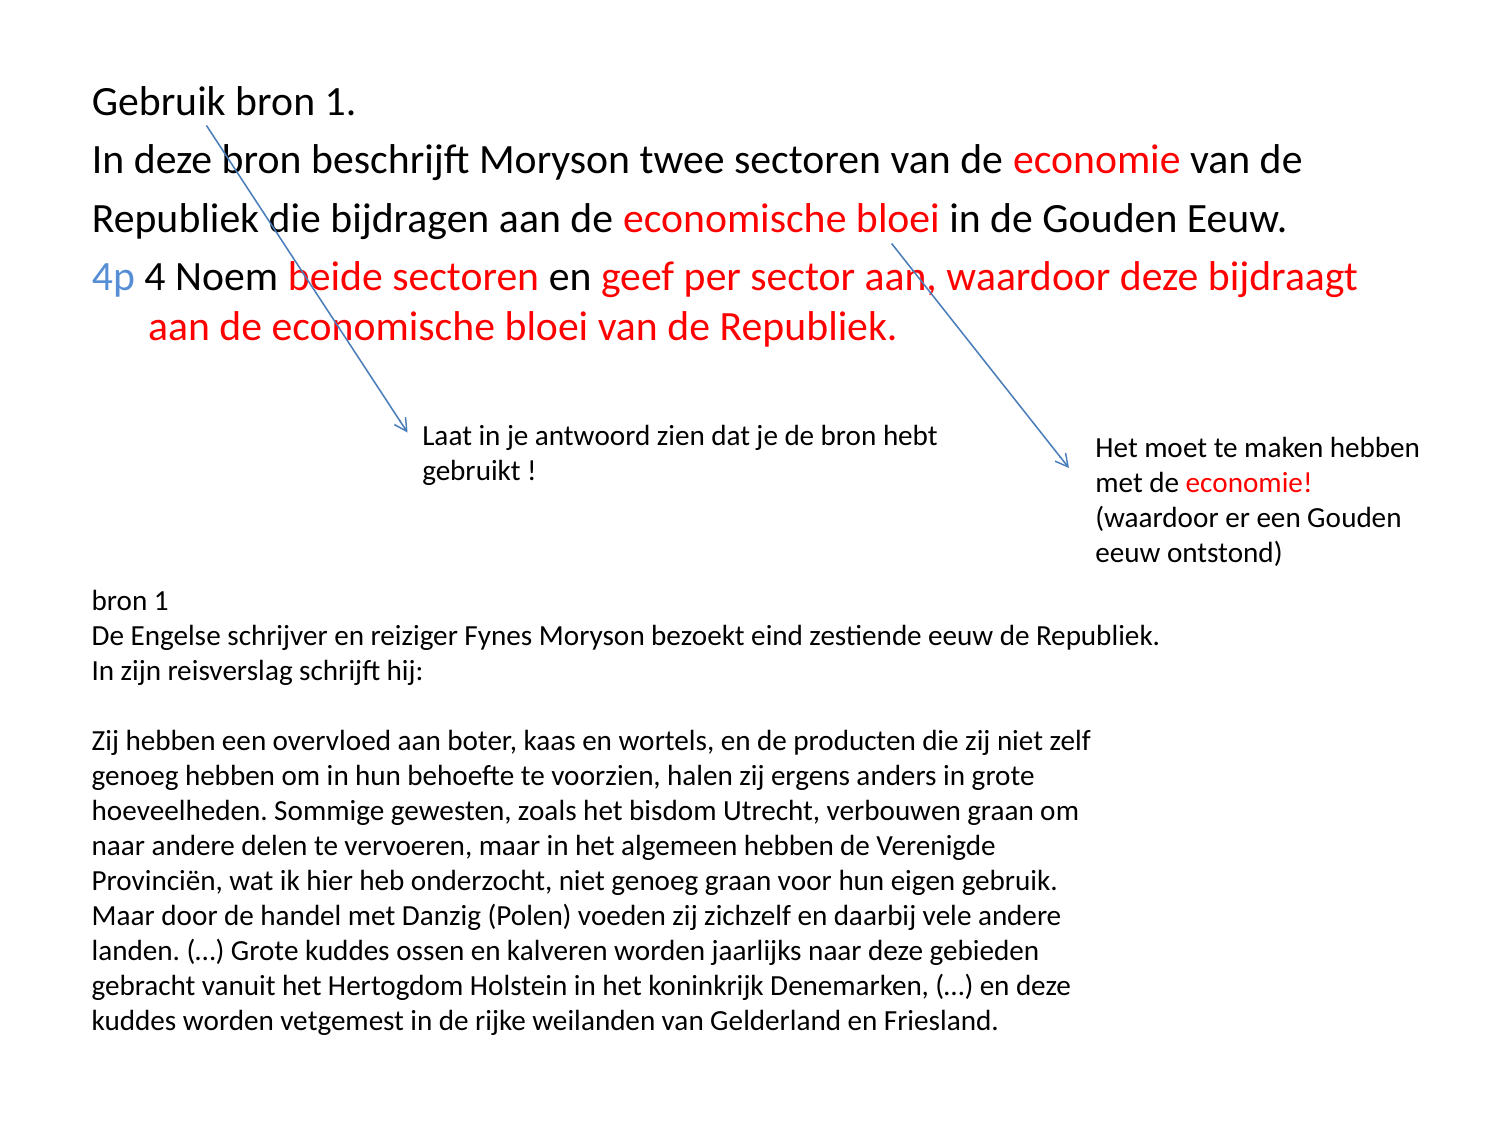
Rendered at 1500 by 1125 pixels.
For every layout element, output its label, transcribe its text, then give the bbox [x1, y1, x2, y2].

text_box Het moet te maken hebben met de economie! (waardoor er een Gouden eeuw ontstond) [1080, 420, 1447, 576]
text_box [206, 125, 408, 433]
list Gebruik bron 1. In deze bron beschrijft Moryson twee sectoren van de economie van de Republiek die bijdragen aan de economische bloei in de Gouden Eeuw. 4p 4 Noem beide sectoren en geef per sector aan, waardoor deze bijdraagt aan de economische bloei van de Republiek. [76, 66, 1427, 390]
text_box bron 1 De Engelse schrijver en reiziger Fynes Moryson bezoekt eind zestiende eeuw de Republiek. In zijn reisverslag schrijft hij: Zij hebben een overvloed aan boter, kaas en wortels, en de producten die zij niet zelf genoeg hebben om in hun behoefte te voorzien, halen zij ergens anders in grote hoeveelheden. Sommige gewesten, zoals het bisdom Utrecht, verbouwen graan om naar andere delen te vervoeren, maar in het algemeen hebben de Verenigde Provinciën, wat ik hier heb onderzocht, niet genoeg graan voor hun eigen gebruik. Maar door de handel met Danzig (Polen) voeden zij zichzelf en daarbij vele andere landen. (…) Grote kuddes ossen en kalveren worden jaarlijks naar deze gebieden gebracht vanuit het Hertogdom Holstein in het koninkrijk Denemarken, (…) en deze kuddes worden vetgemest in de rijke weilanden van Gelderland en Friesland. [76, 574, 1436, 1044]
text_box Laat in je antwoord zien dat je de bron hebt gebruikt ! [407, 408, 999, 494]
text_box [891, 243, 1070, 469]
